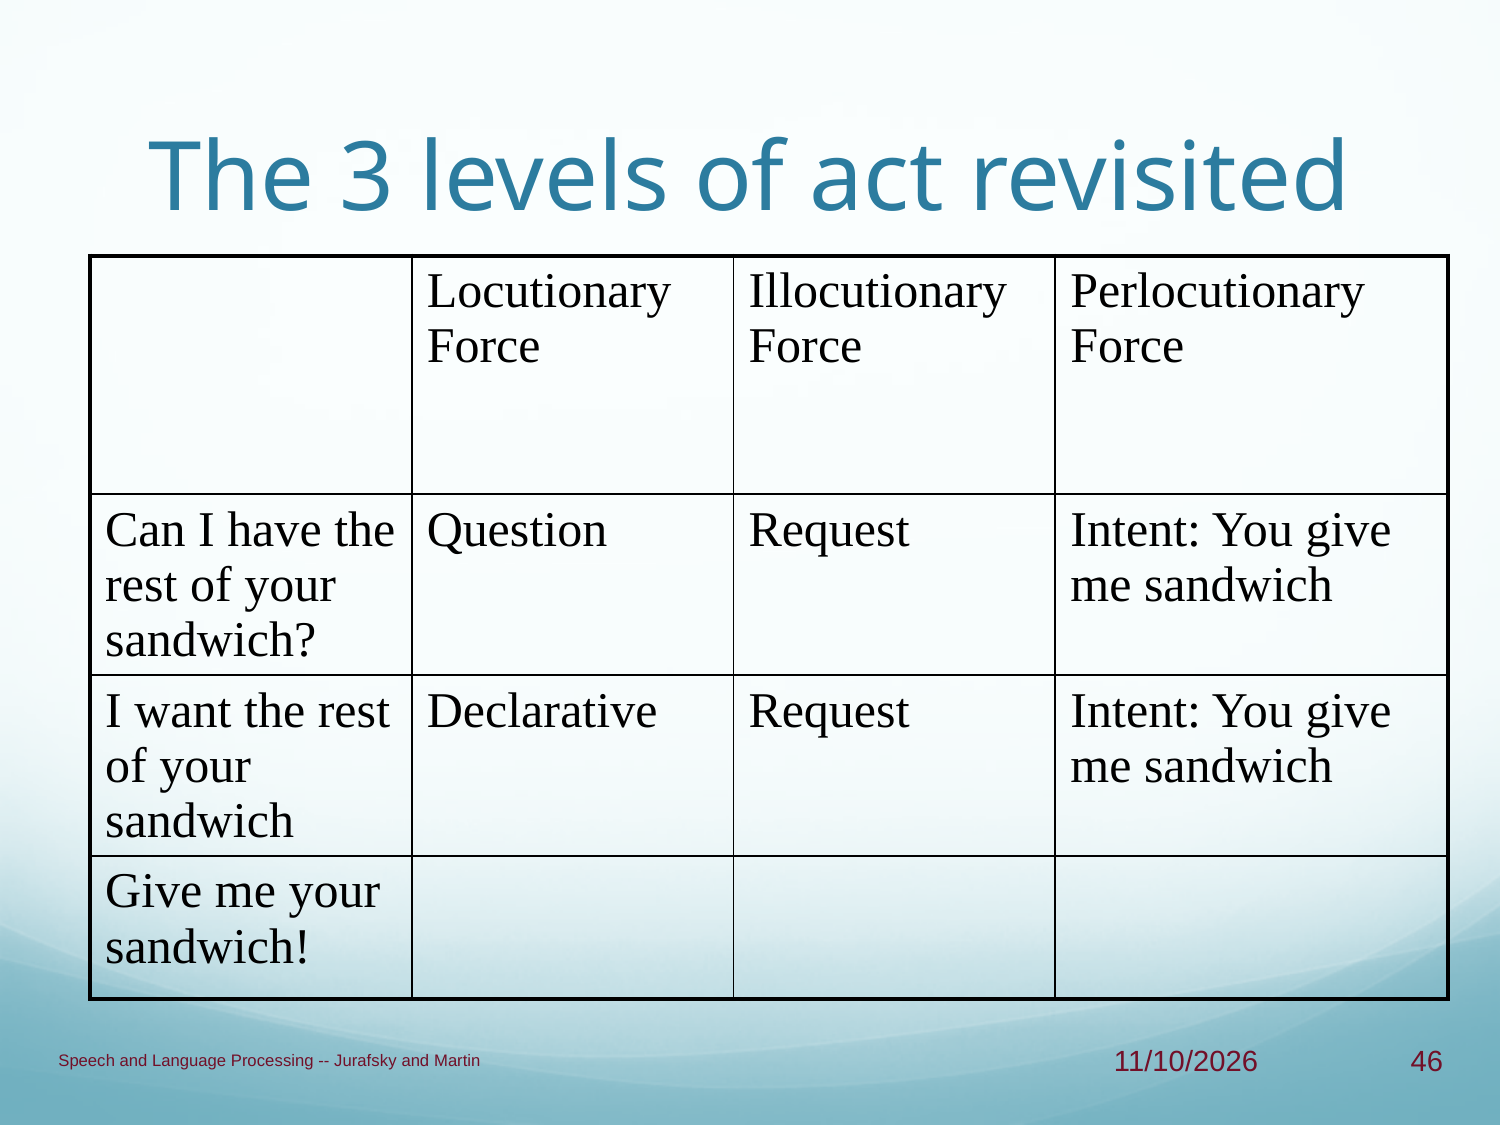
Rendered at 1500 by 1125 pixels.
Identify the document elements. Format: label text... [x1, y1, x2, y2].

table_cell Request [734, 676, 1054, 855]
table_cell Give me your sandwich! [92, 857, 411, 997]
table_cell [413, 857, 733, 997]
table_cell [1056, 857, 1446, 997]
table_cell [734, 857, 1054, 997]
table_header Locutionary Force [413, 258, 733, 493]
table_cell Request [734, 495, 1054, 674]
footer Speech and Language Processing -- Jurafsky and Martin [43, 1029, 838, 1090]
table_cell Question [413, 495, 733, 674]
table_header Illocutionary Force [734, 258, 1054, 493]
table_cell Intent: You give me sandwich [1056, 676, 1446, 855]
table_cell I want the rest of your sandwich [92, 676, 411, 855]
title The 3 levels of act revisited [90, 17, 1410, 237]
table_header Perlocutionary Force [1056, 258, 1446, 493]
table_cell Declarative [413, 676, 733, 855]
table_header [92, 258, 411, 493]
slide_number 46 [1295, 1029, 1459, 1090]
table_cell Can I have the rest of your sandwich? [92, 495, 411, 674]
table_cell Intent: You give me sandwich [1056, 495, 1446, 674]
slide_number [923, 1029, 1274, 1090]
